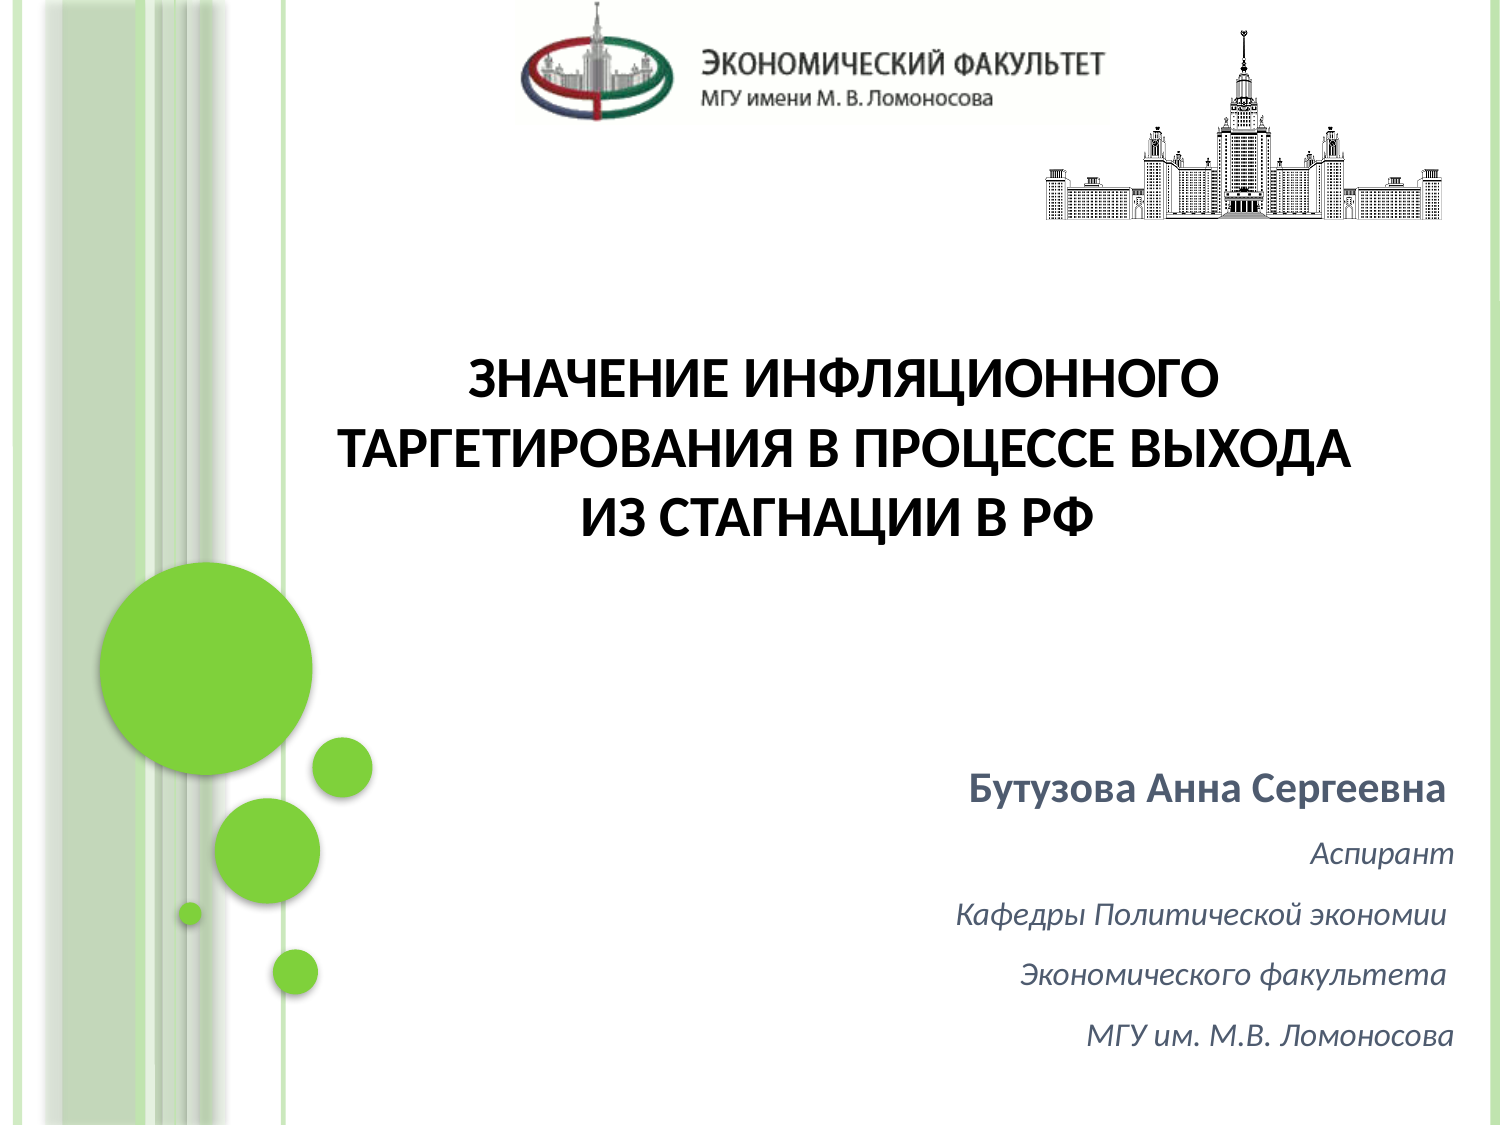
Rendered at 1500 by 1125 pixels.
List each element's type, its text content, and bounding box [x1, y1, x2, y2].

title Значение инфляционного таргетирования в процессе выхода из стагнации в РФ [289, 219, 1400, 766]
subtitle Бутузова Анна Сергеевна Аспирант Кафедры Политической экономии Экономического факультета МГУ им. М.В. Ломоносова [773, 751, 1471, 1102]
picture [515, 0, 1442, 221]
